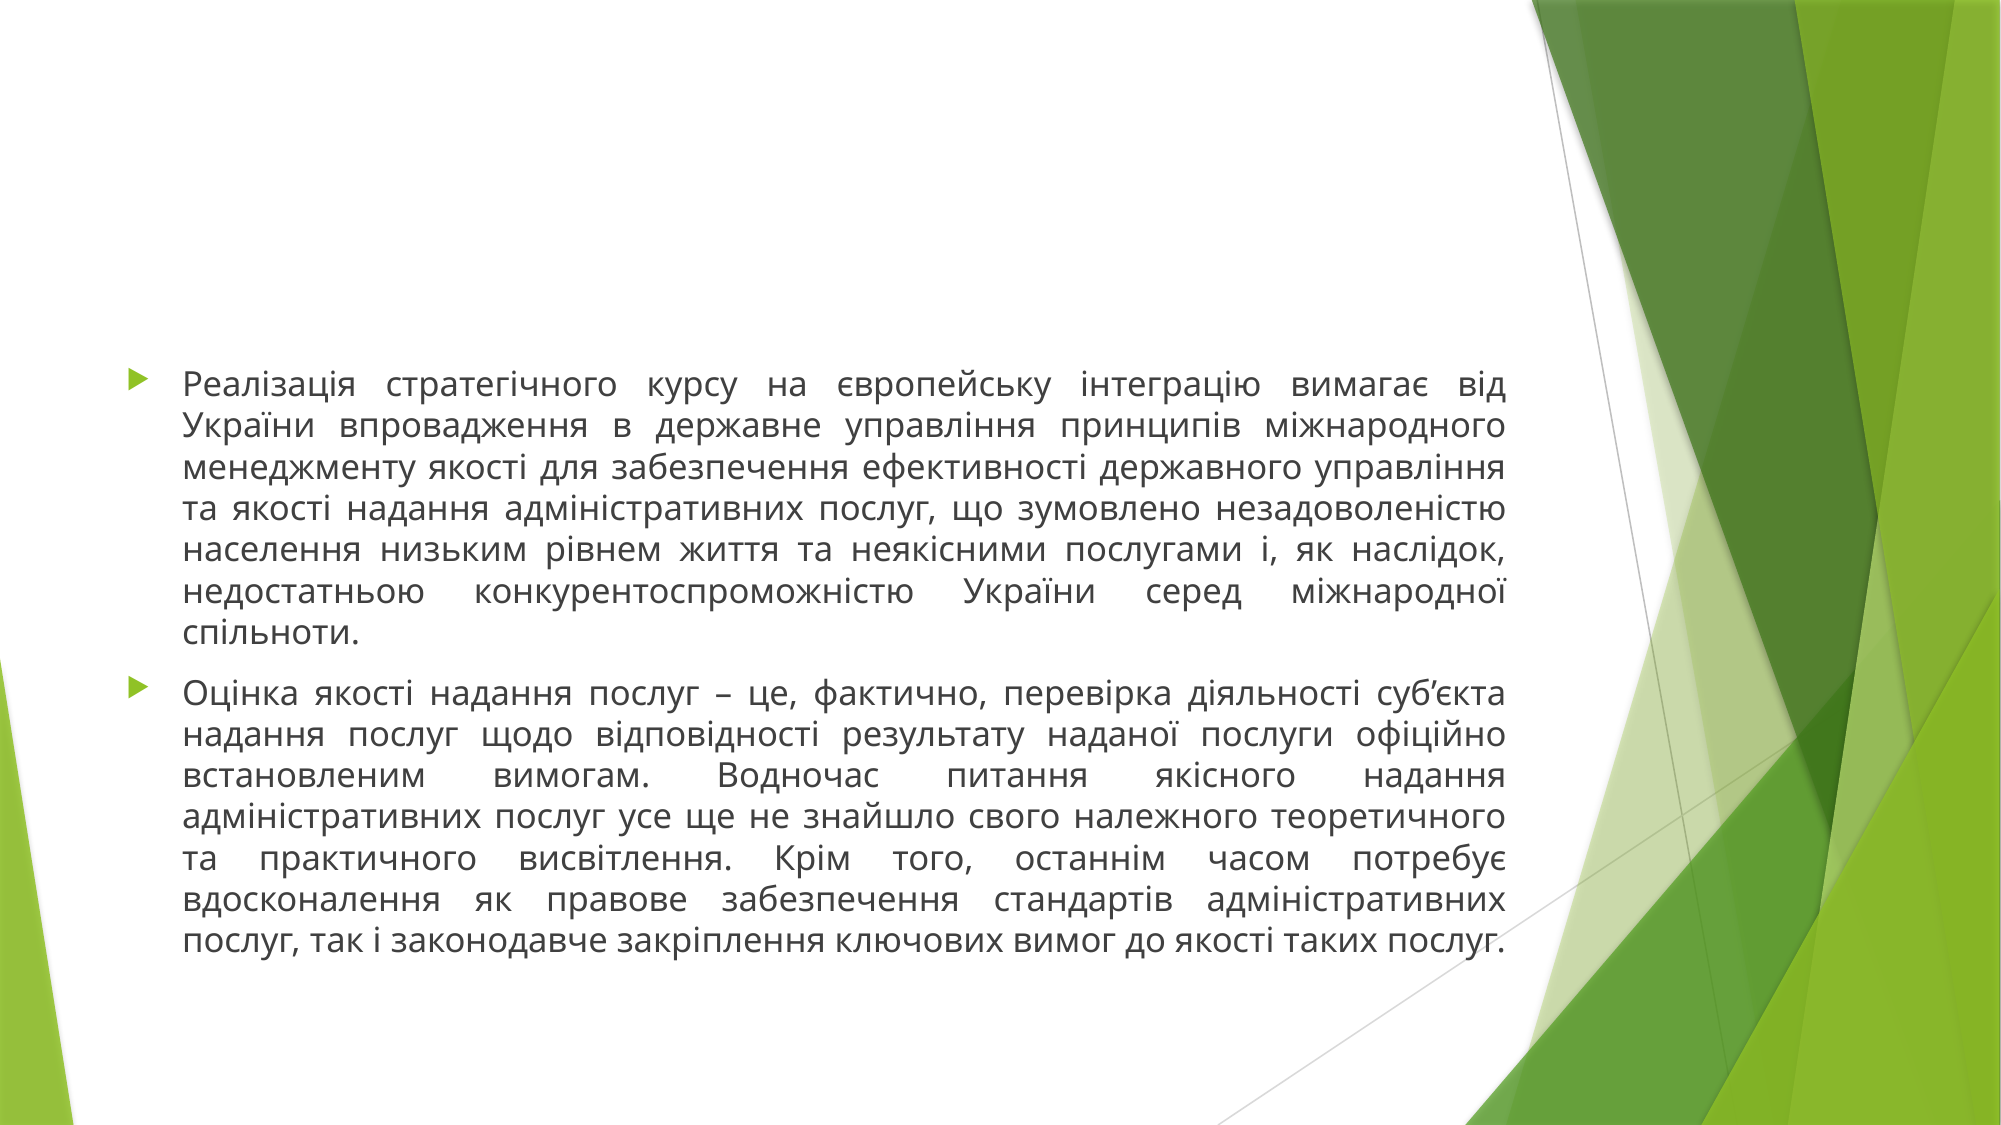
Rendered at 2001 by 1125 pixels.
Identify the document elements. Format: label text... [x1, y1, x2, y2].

list Реалізація стратегічного курсу на європейську інтеграцію вимагає від України впровадження в державне управління принципів міжнародного менеджменту якості для забезпечення ефективності державного управління та якості надання адміністративних послуг, що зумовлено незадоволеністю населення низьким рівнем життя та неякісними послугами і, як наслідок, недостатньою конкурентоспроможністю України серед міжнародної спільноти. Оцінка якості надання послуг – це, фактично, перевірка діяльності суб’єкта надання послуг щодо відповідності результату наданої послуги офіційно встановленим вимогам. Водночас питання якісного надання адміністративних послуг усе ще не знайшло свого належного теоретичного та практичного висвітлення. Крім того, останнім часом потребує вдосконалення як правове забезпечення стандартів адміністративних послуг, так і законодавче закріплення ключових вимог до якості таких послуг. [111, 354, 1522, 992]
